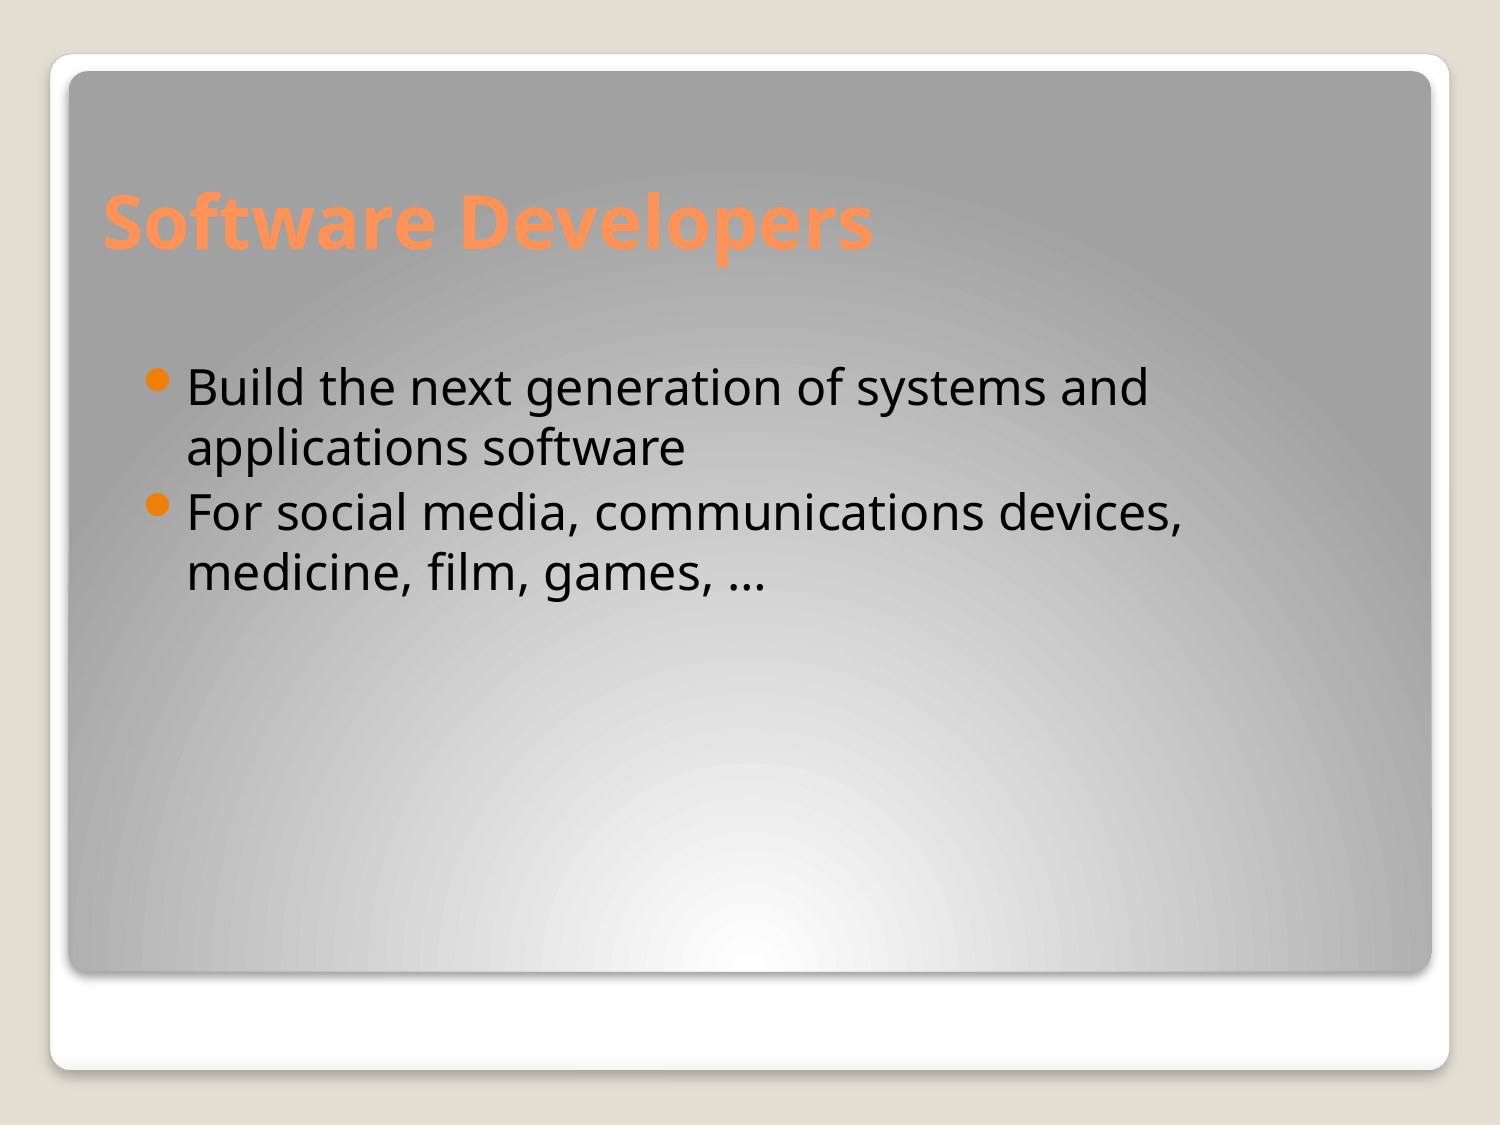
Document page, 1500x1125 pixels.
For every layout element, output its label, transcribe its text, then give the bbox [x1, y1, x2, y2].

list Build the next generation of systems and applications software For social media, communications devices, medicine, film, games, … [112, 275, 1388, 700]
title Software Developers [87, 99, 1430, 273]
